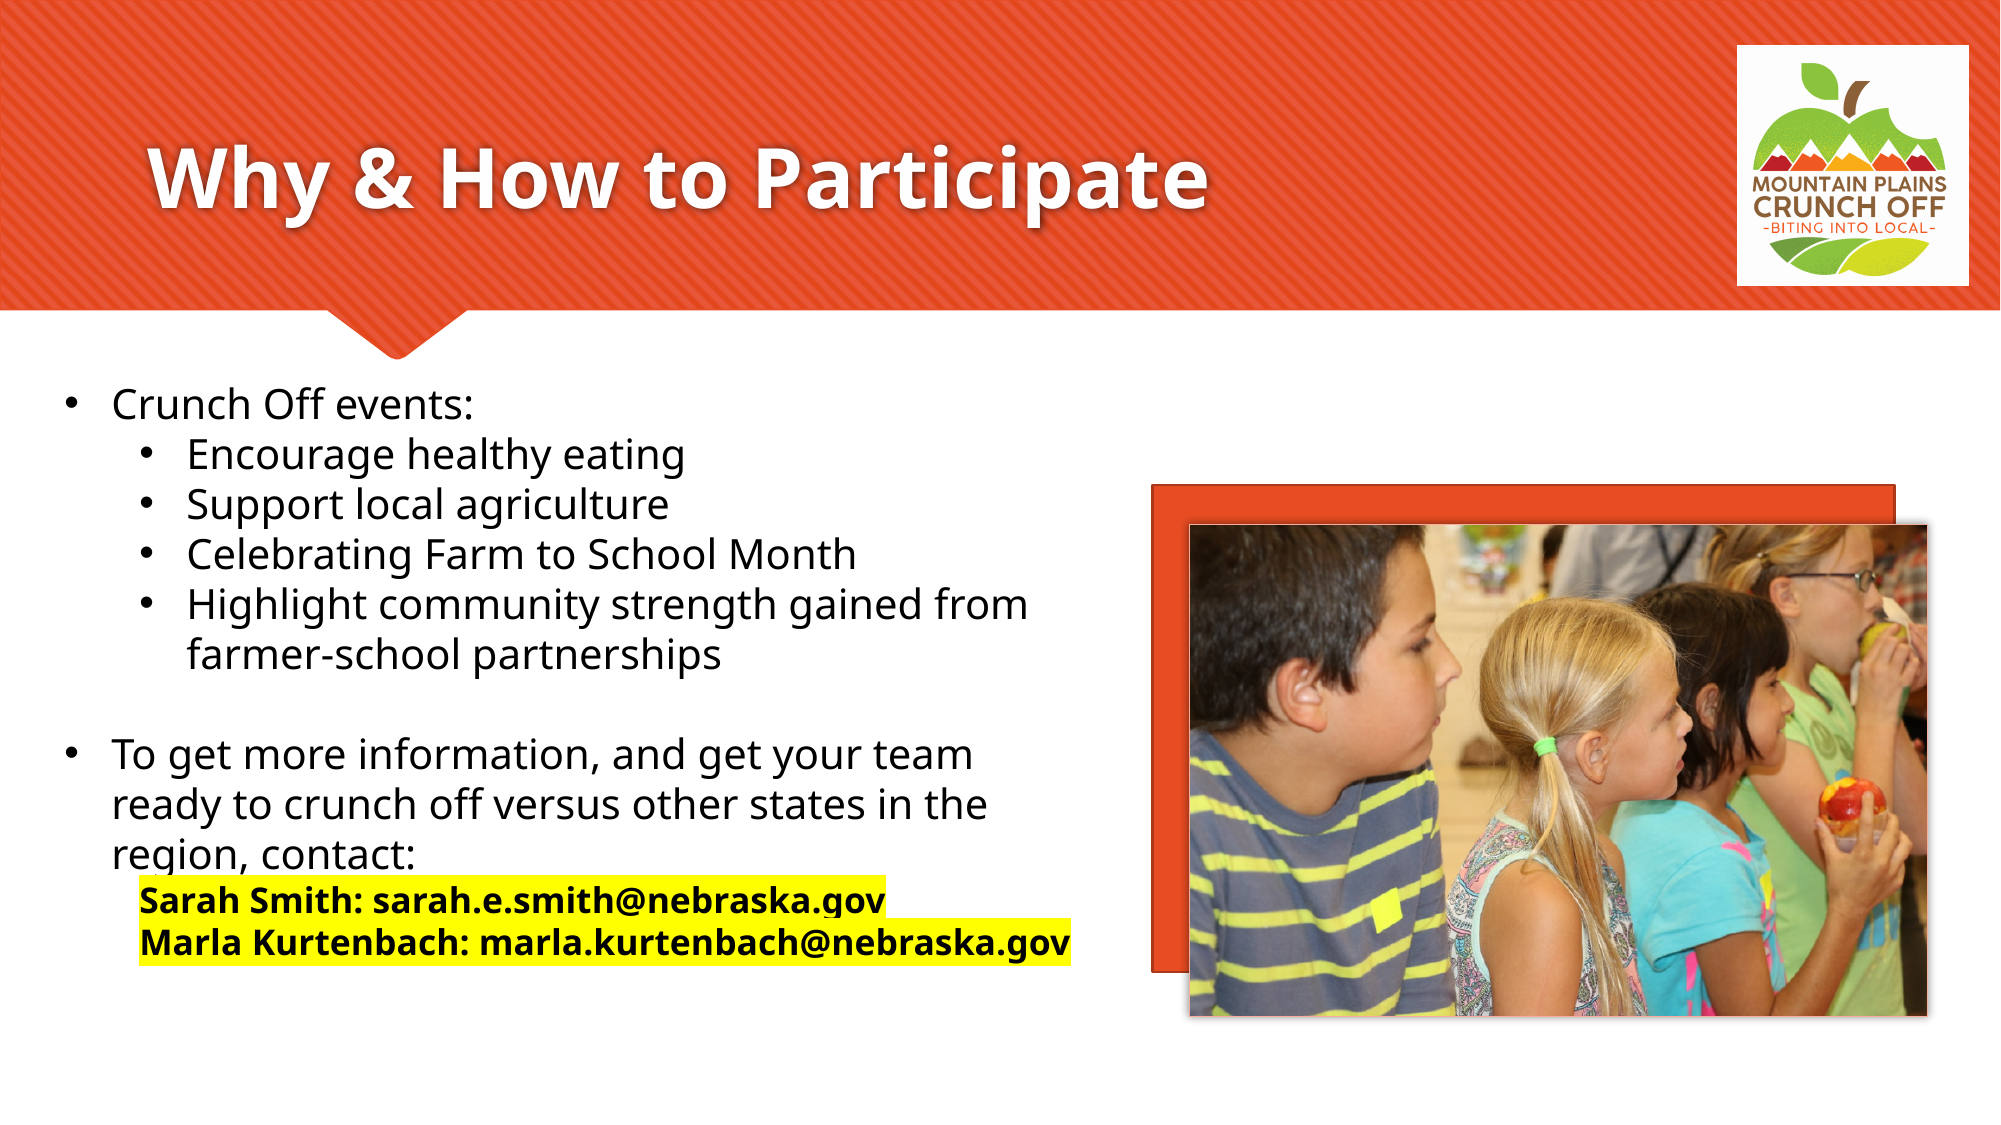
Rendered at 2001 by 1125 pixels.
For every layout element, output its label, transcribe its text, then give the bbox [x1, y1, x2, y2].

title Why & How to Participate [132, 73, 1736, 233]
picture [1736, 45, 1969, 287]
text_box Crunch Off events: Encourage healthy eating Support local agriculture Celebrating Farm to School Month Highlight community strength gained from farmer-school partnerships To get more information, and get your team ready to crunch off versus other states in the region, contact: Sarah Smith: sarah.e.smith@nebraska.gov Marla Kurtenbach: marla.kurtenbach@nebraska.gov [49, 370, 1092, 1021]
text_box [1151, 484, 1896, 973]
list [1188, 523, 1928, 1018]
